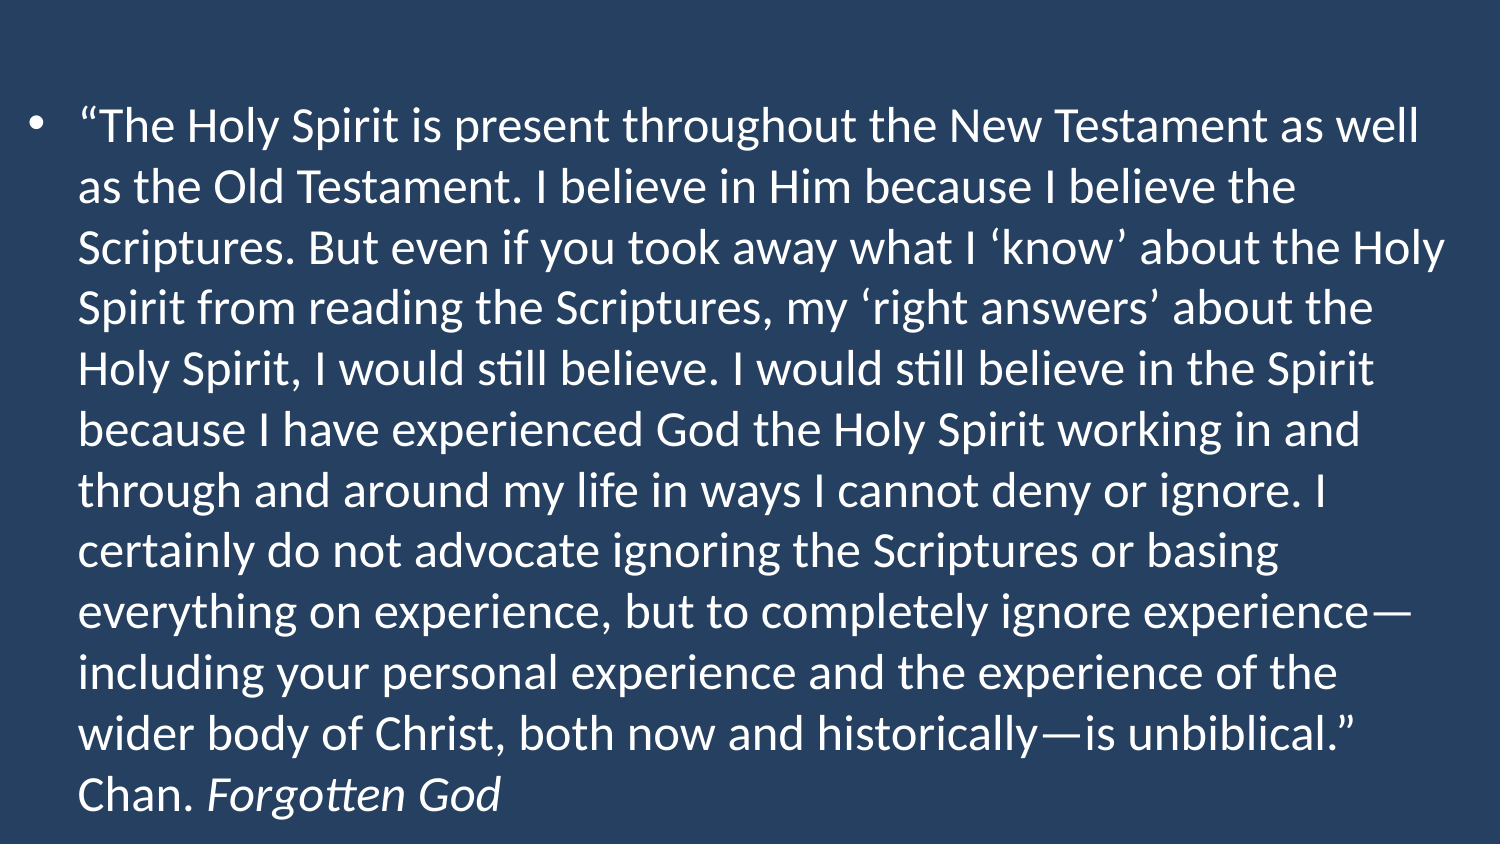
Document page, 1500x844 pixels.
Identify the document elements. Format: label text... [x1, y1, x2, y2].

list “The Holy Spirit is present throughout the New Testament as well as the Old Testament. I believe in Him because I believe the Scriptures. But even if you took away what I ‘know’ about the Holy Spirit from reading the Scriptures, my ‘right answers’ about the Holy Spirit, I would still believe. I would still believe in the Spirit because I have experienced God the Holy Spirit working in and through and around my life in ways I cannot deny or ignore. I certainly do not advocate ignoring the Scriptures or basing everything on experience, but to completely ignore experience—including your personal experience and the experience of the wider body of Christ, both now and historically—is unbiblical.” Chan. Forgotten God [12, 84, 1475, 844]
